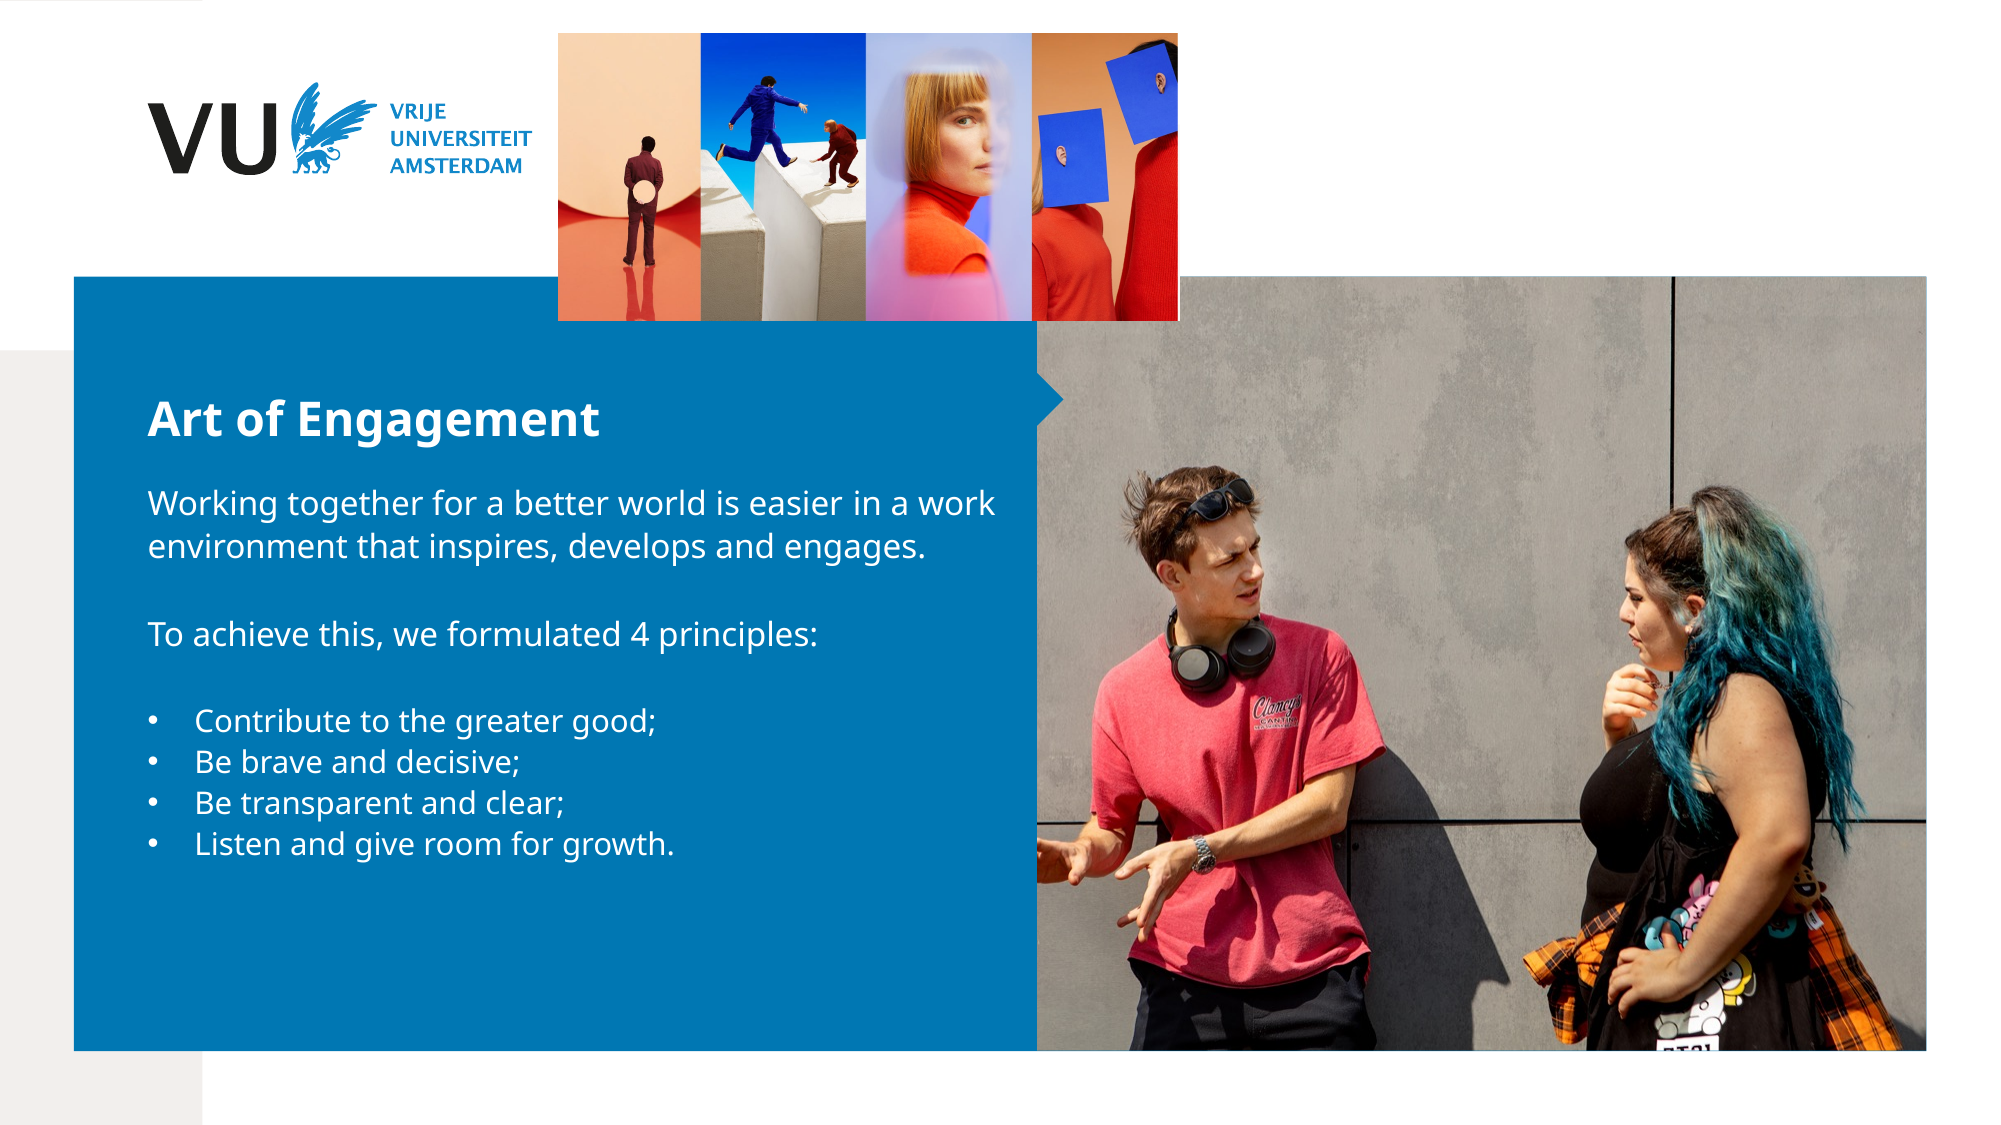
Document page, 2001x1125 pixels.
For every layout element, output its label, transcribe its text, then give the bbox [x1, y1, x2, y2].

picture [557, 33, 1927, 1052]
list Art of Engagement Working together for a better world is easier in a work environment that inspires, develops and engages. To achieve this, we formulated 4 principles: Contribute to the greater good; Be brave and decisive; Be transparent and clear; Listen and give room for growth. [147, 350, 1000, 977]
